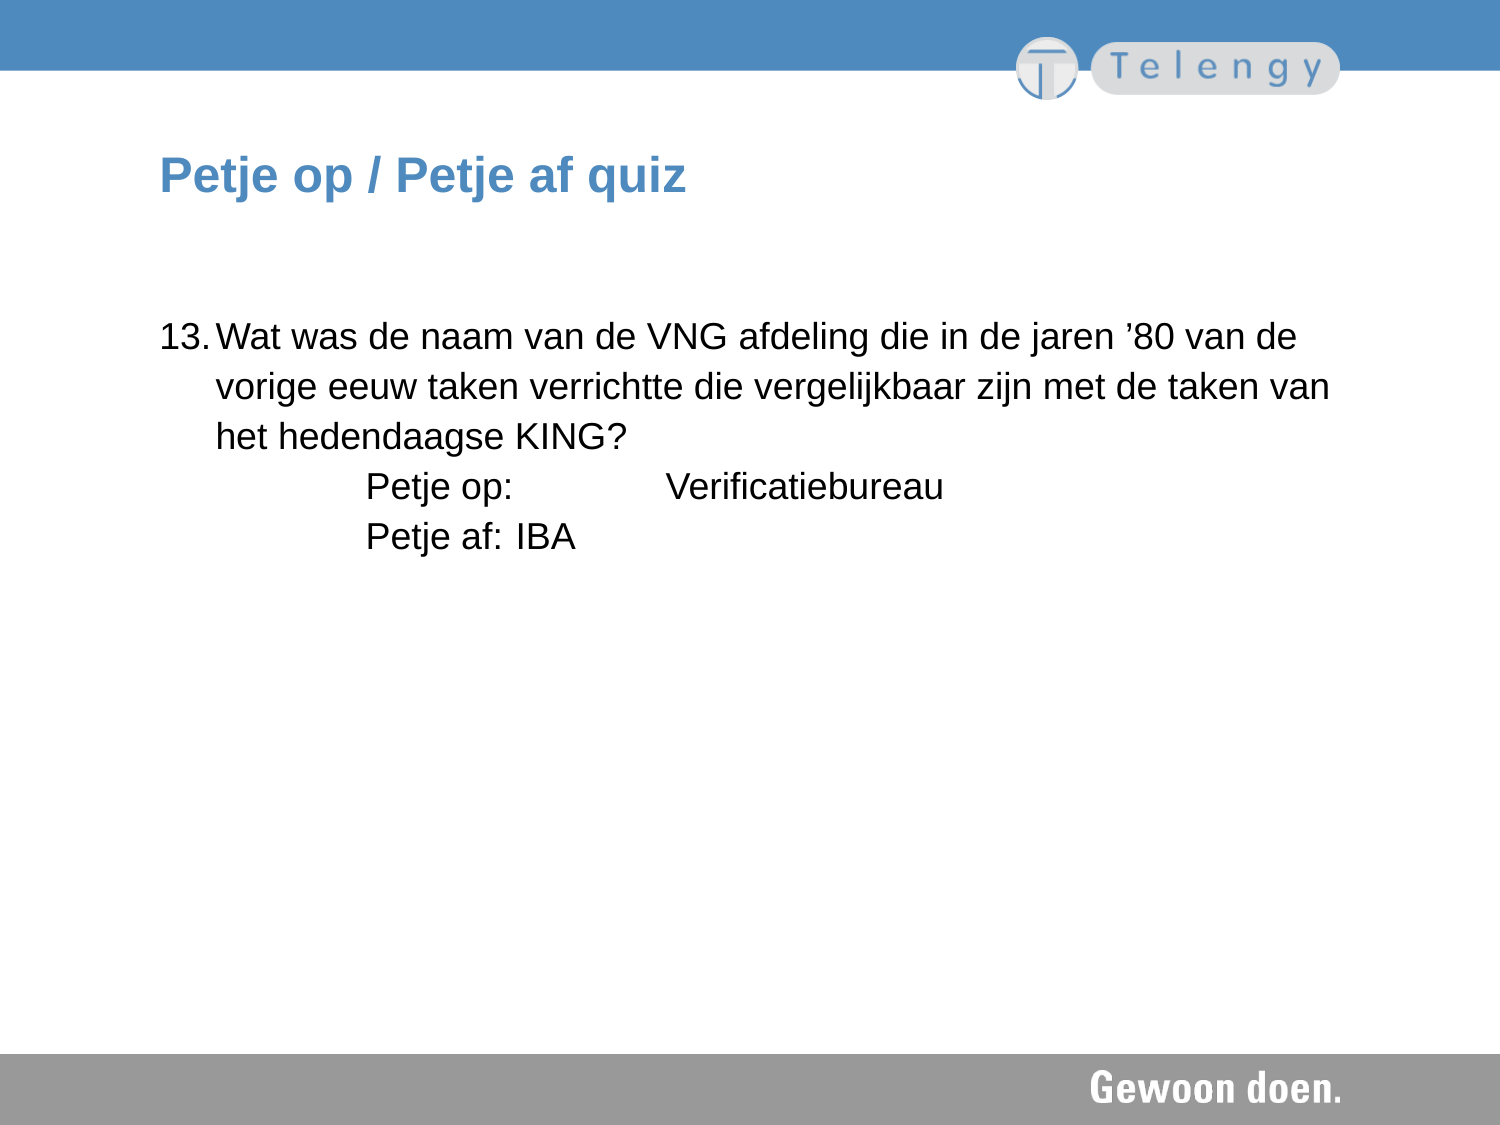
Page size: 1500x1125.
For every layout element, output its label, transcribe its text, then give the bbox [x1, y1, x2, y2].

picture [1015, 37, 1341, 100]
title Petje op / Petje af quiz [159, 135, 1341, 289]
picture [1091, 1070, 1340, 1103]
list 13. Wat was de naam van de VNG afdeling die in de jaren ’80 van de vorige eeuw taken verrichtte die vergelijkbaar zijn met de taken van het hedendaagse KING? Petje op: Verificatiebureau Petje af: IBA [159, 306, 1341, 1004]
